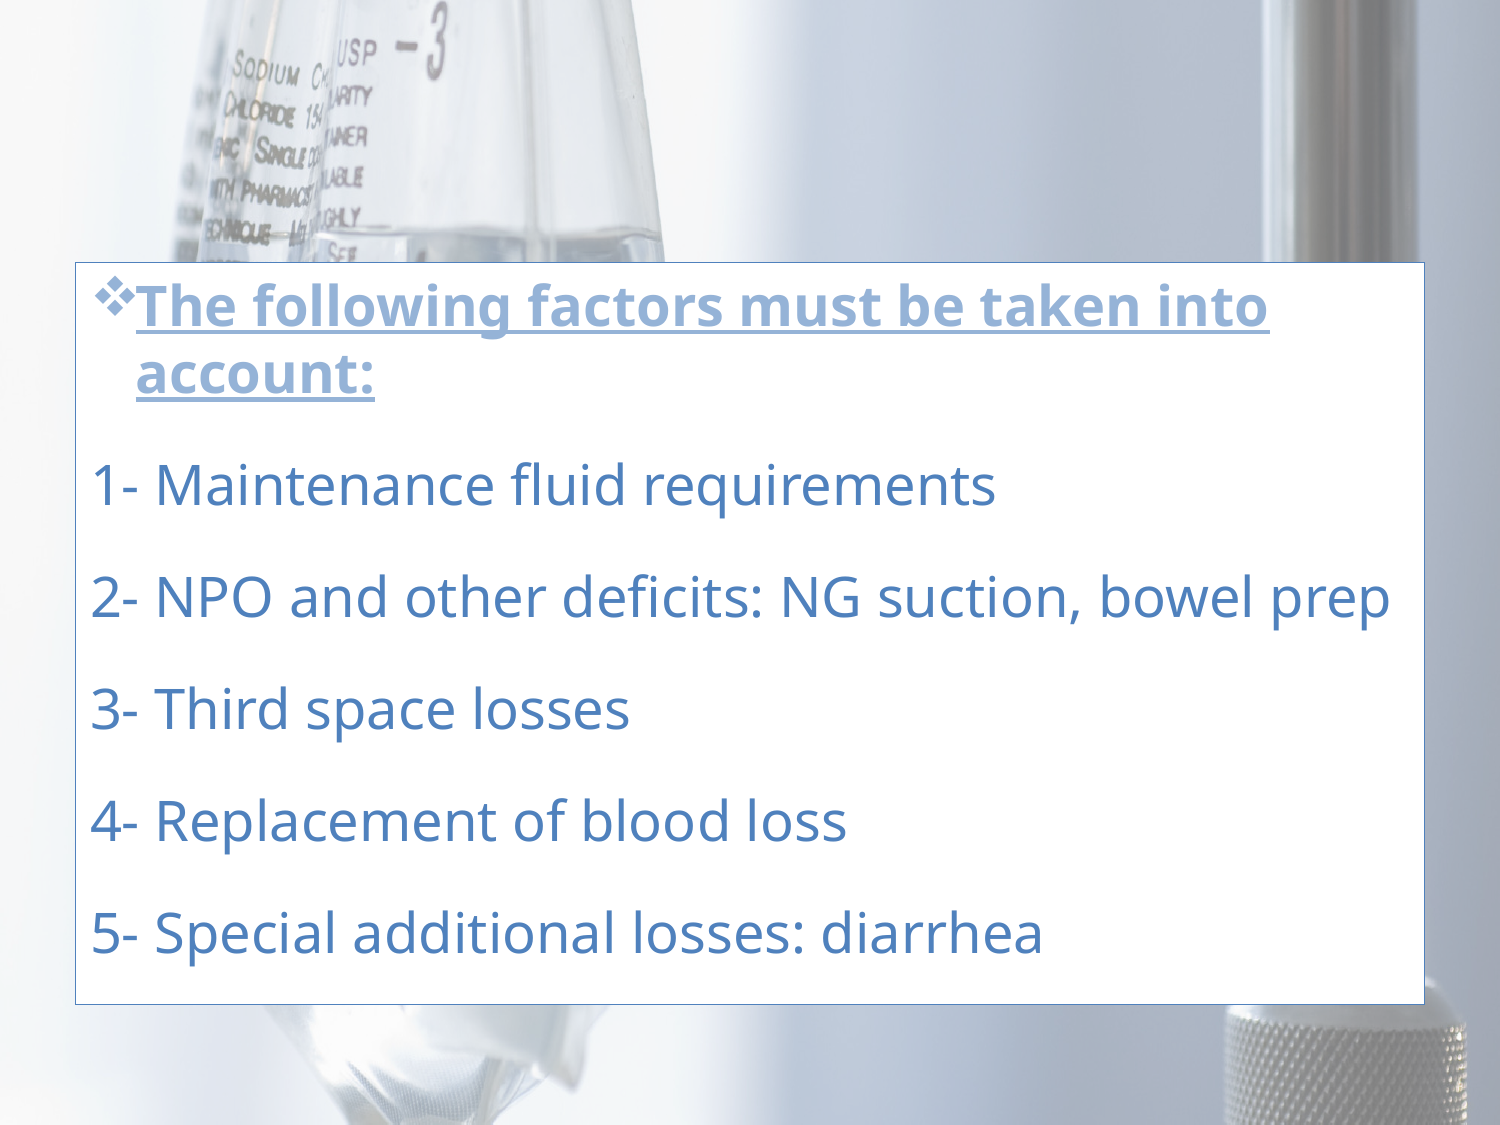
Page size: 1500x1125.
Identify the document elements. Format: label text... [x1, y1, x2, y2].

list The following factors must be taken into account: 1- Maintenance fluid requirements 2- NPO and other deficits: NG suction, bowel prep 3- Third space losses 4- Replacement of blood loss 5- Special additional losses: diarrhea [75, 262, 1425, 1005]
